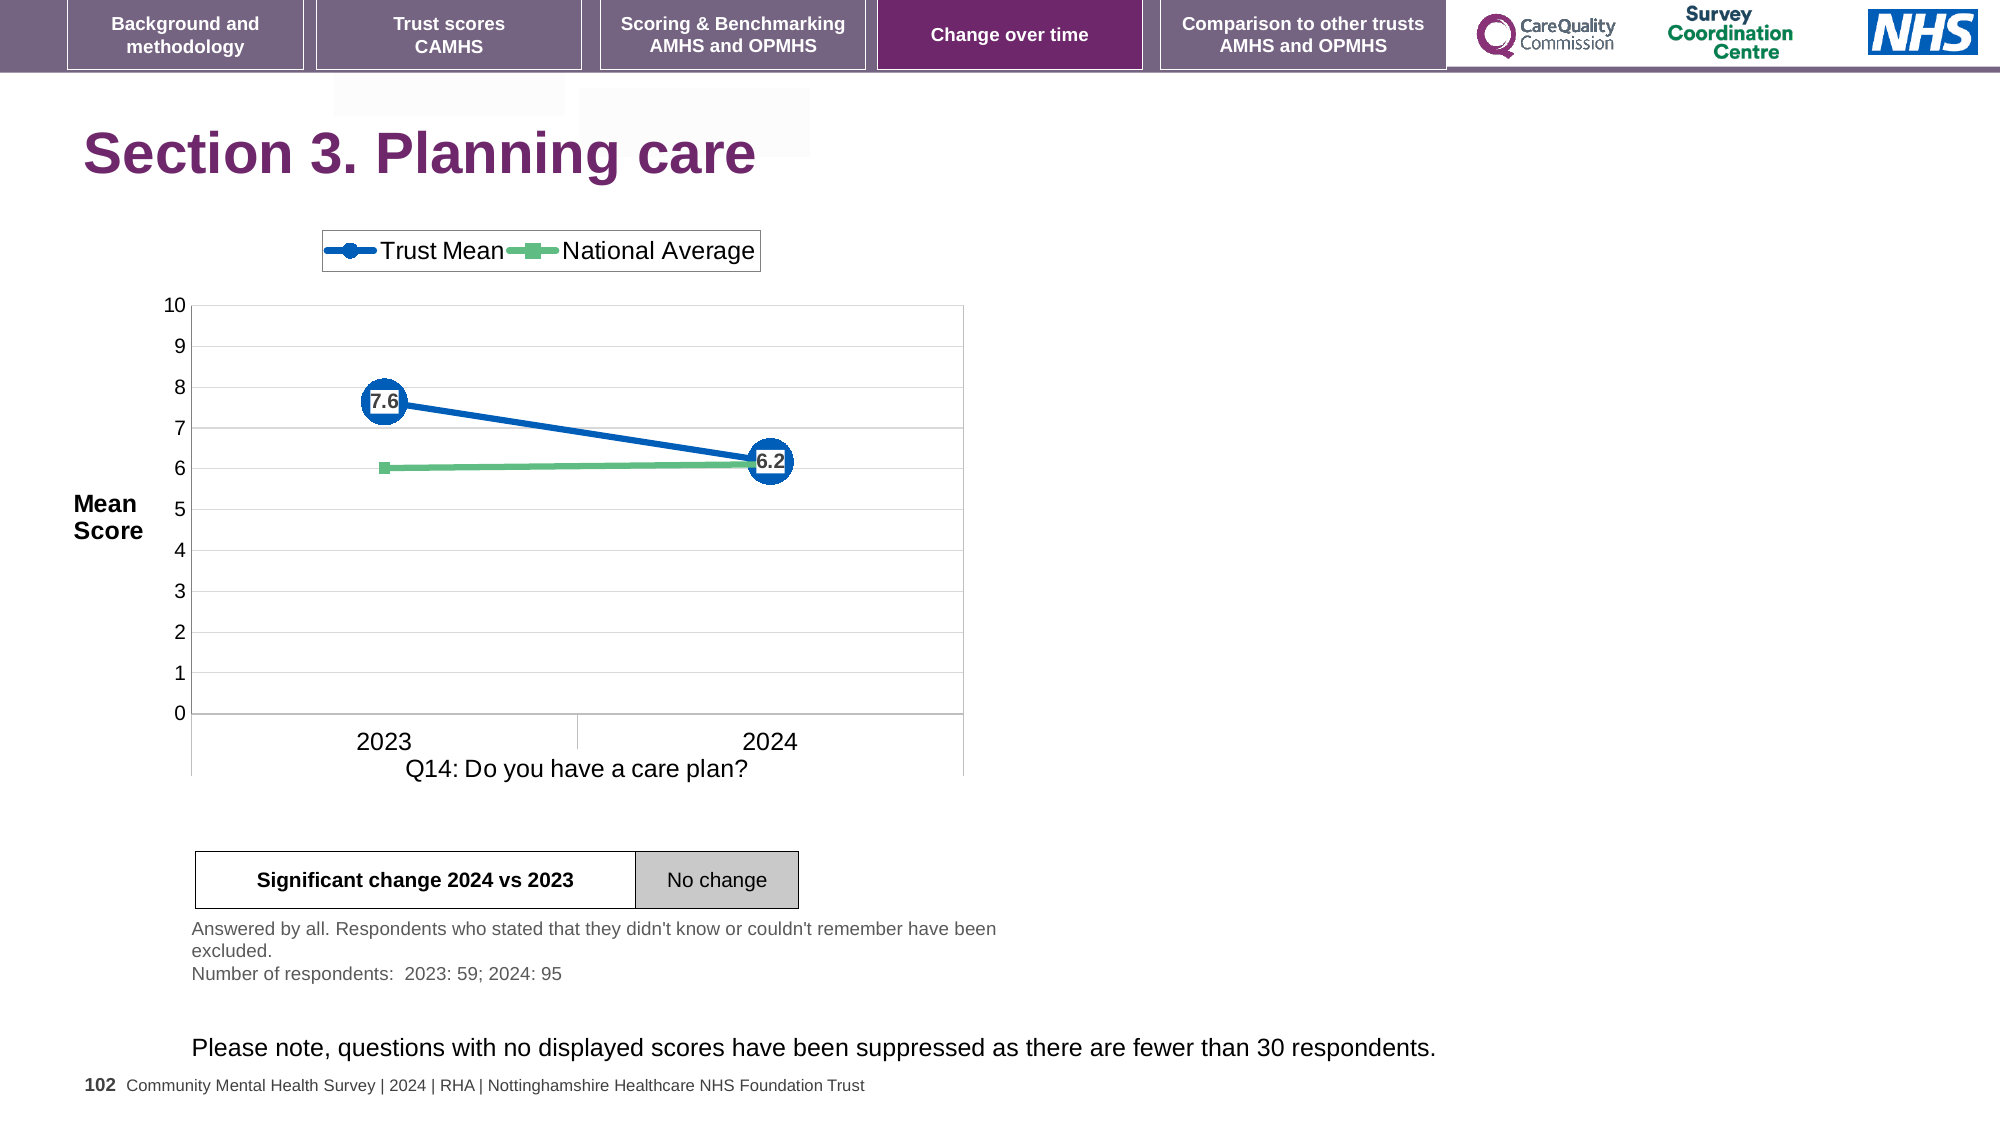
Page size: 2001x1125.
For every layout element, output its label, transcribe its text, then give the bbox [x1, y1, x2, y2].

text_box 102 [84, 1065, 122, 1125]
table_header No change [636, 858, 798, 908]
picture [1476, 13, 1616, 59]
picture [1666, 3, 1794, 61]
text_box Answered by all. Respondents who stated that they didn't know or couldn't remember have been excluded. Number of respondents: 2023: 59; 2024: 95 [176, 908, 1053, 992]
text_box Please note, questions with no displayed scores have been suppressed as there are fewer than 30 respondents. [176, 1019, 1509, 1069]
chart [68, 228, 966, 858]
picture [1868, 9, 1978, 55]
table_header Significant change 2024 vs 2023 [196, 858, 635, 908]
title Section 3. Planning care [68, 100, 1942, 209]
